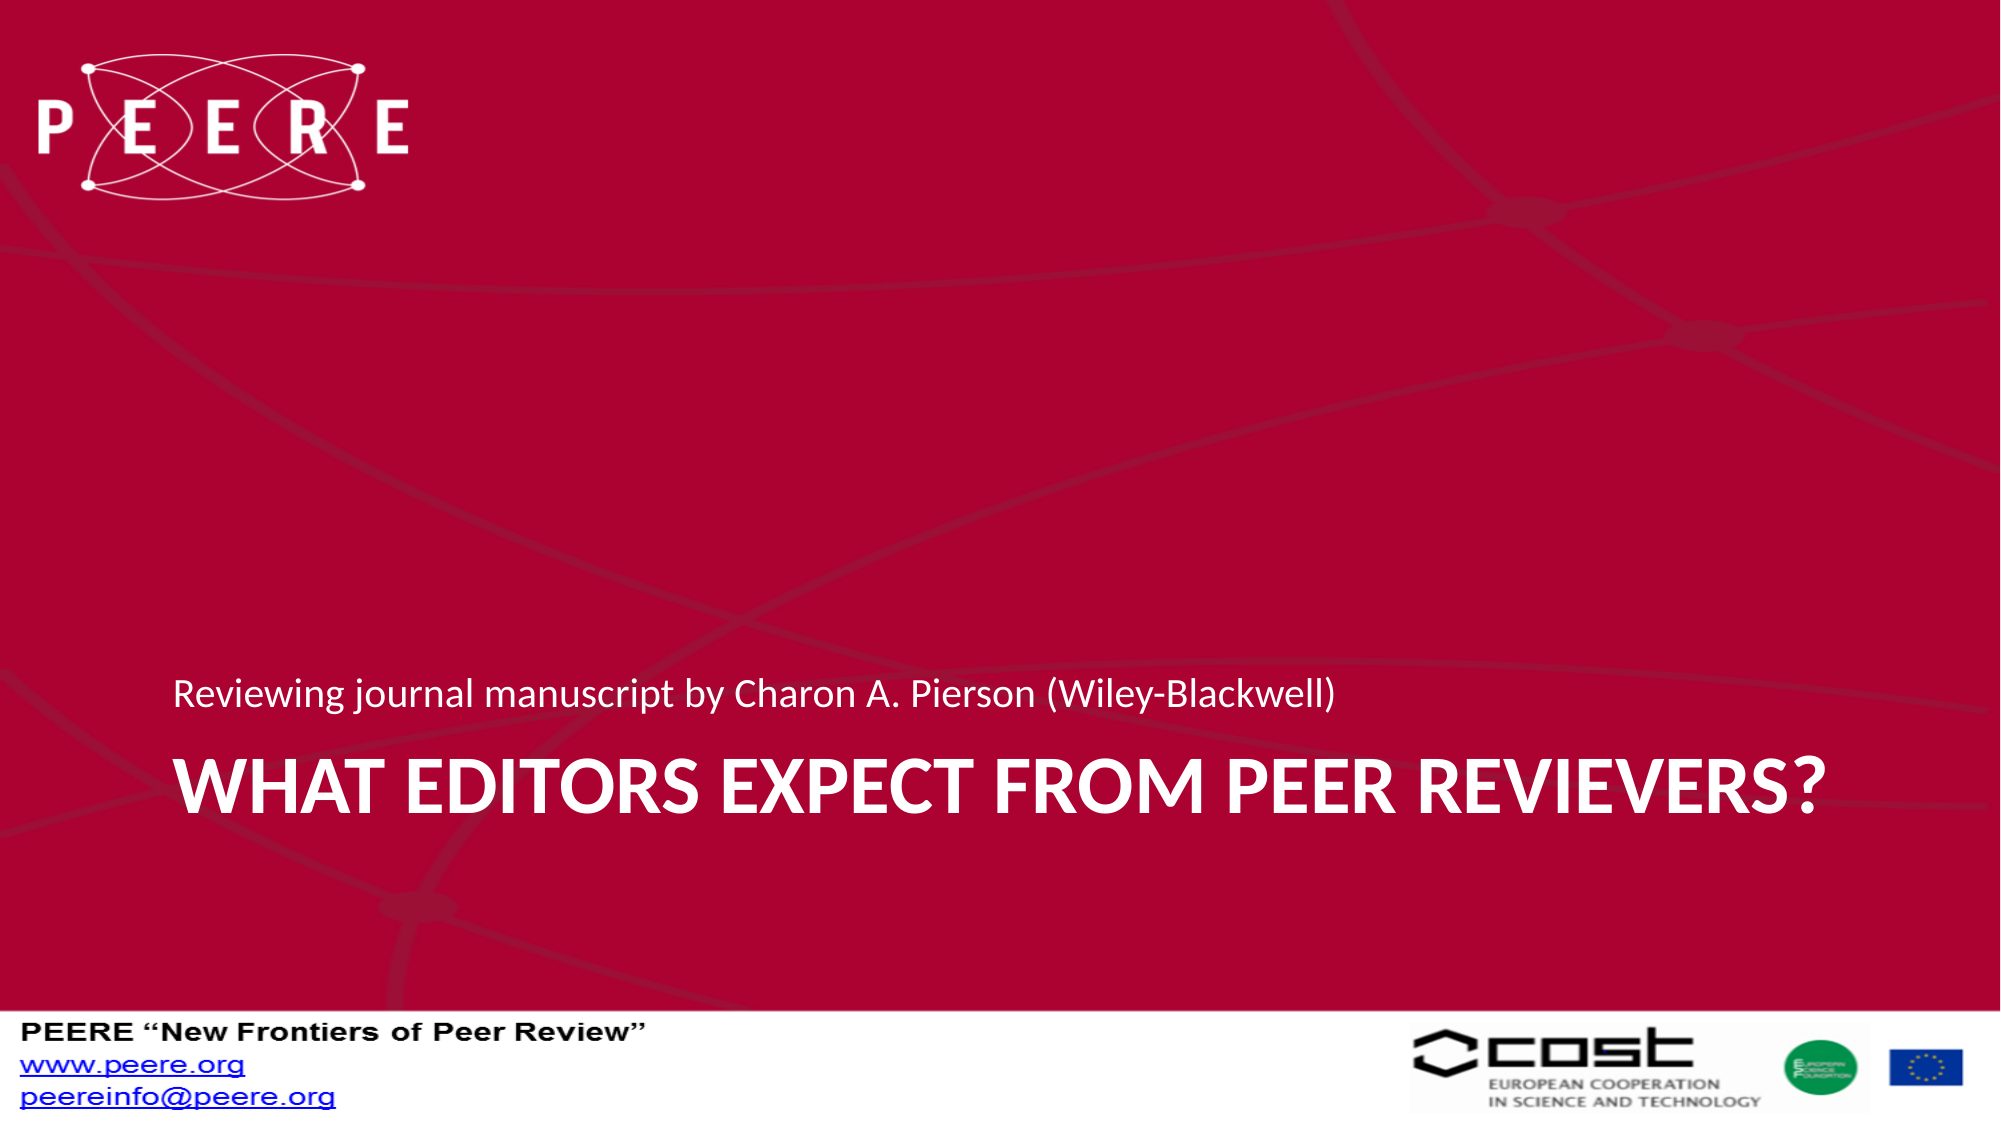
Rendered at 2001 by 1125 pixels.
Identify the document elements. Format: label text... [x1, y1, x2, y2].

list Reviewing journal manuscript by Charon A. Pierson (Wiley-Blackwell) [157, 476, 1858, 723]
title WHAT EDITORS EXPECT FROM PEER REVIEVERS? [157, 723, 1858, 947]
picture [0, 0, 2001, 1125]
